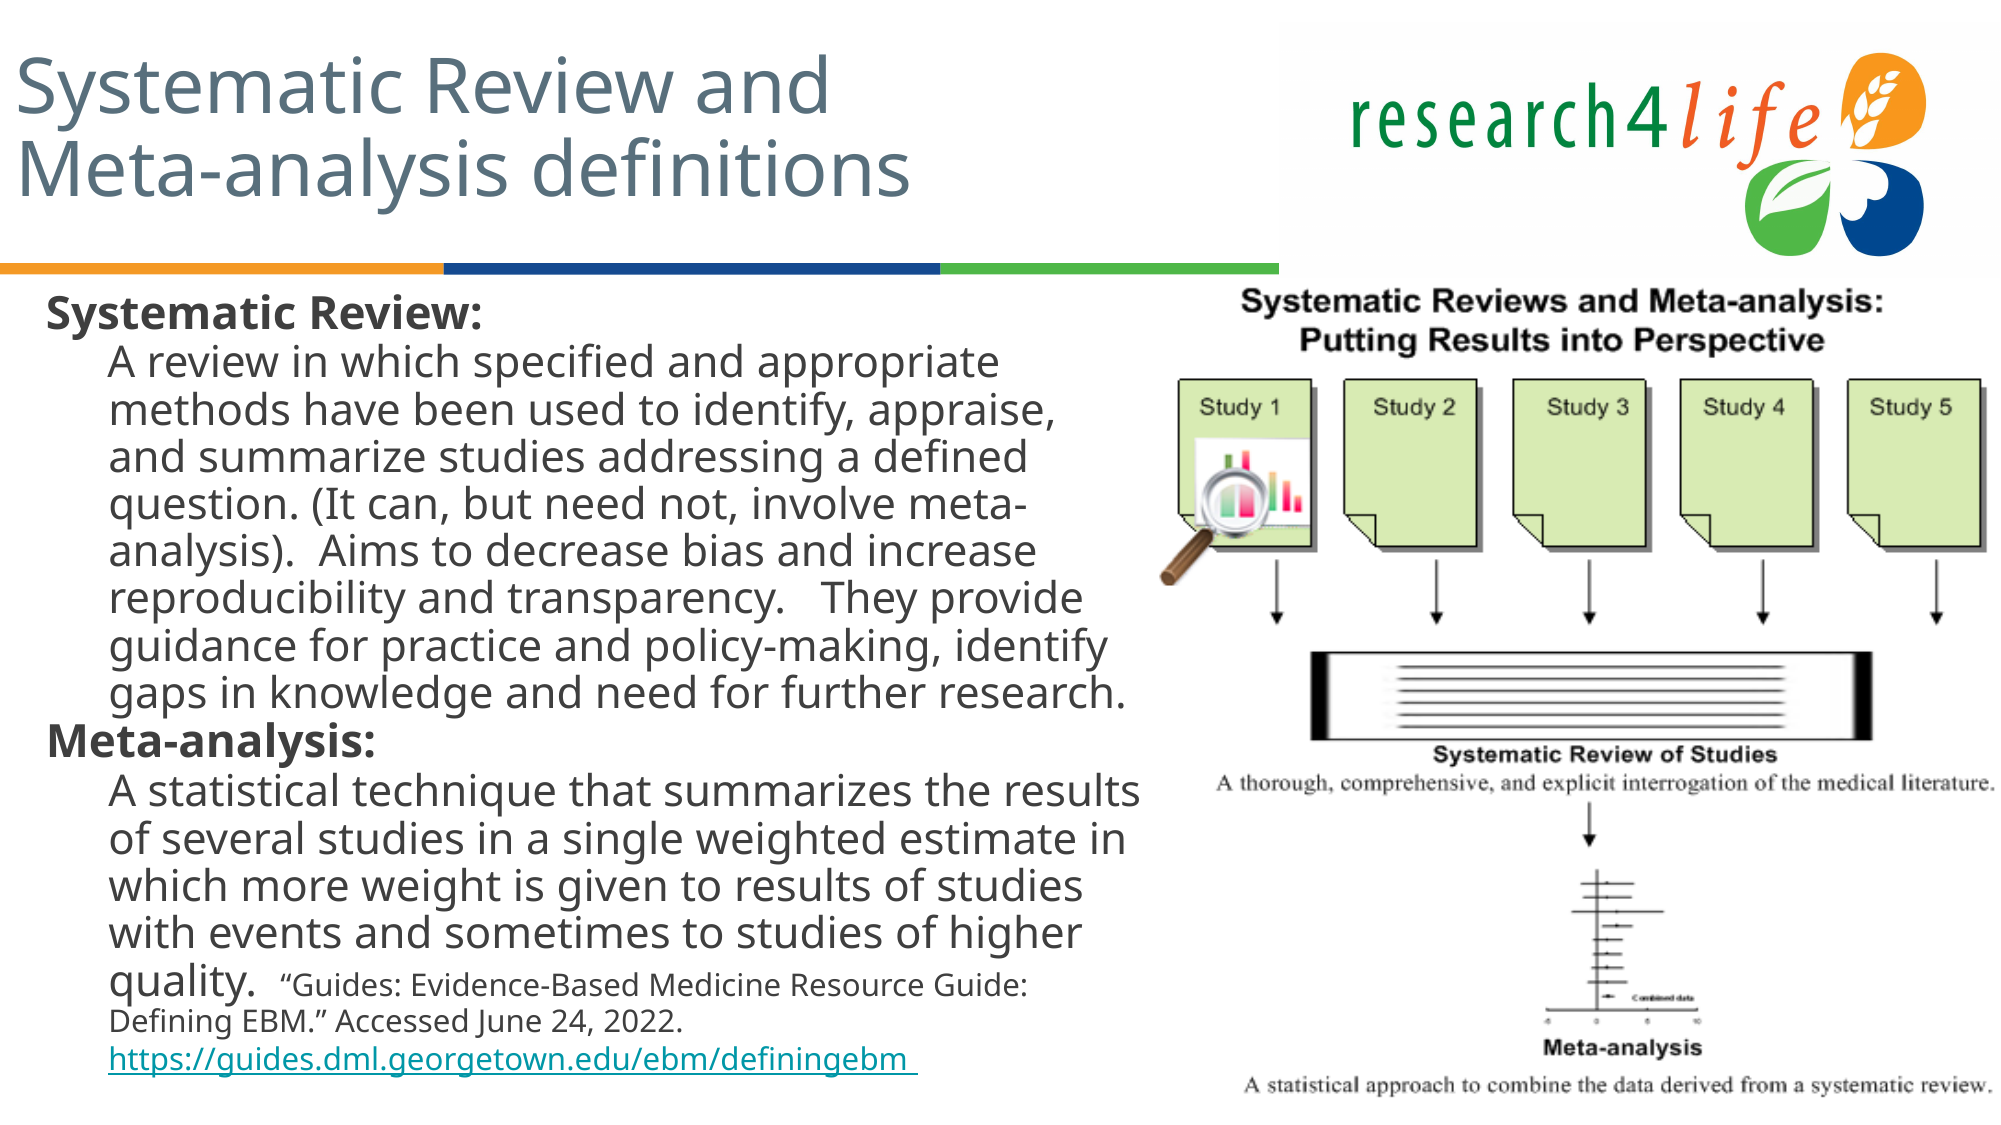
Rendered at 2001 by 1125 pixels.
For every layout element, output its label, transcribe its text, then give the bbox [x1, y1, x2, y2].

picture [1158, 22, 2000, 1099]
title Systematic Review and Meta-analysis definitions [0, 41, 1578, 219]
list Systematic Review: A review in which specified and appropriate methods have been used to identify, appraise, and summarize studies addressing a defined question. (It can, but need not, involve meta-analysis). Aims to decrease bias and increase reproducibility and transparency. They provide guidance for practice and policy-making, identify gaps in knowledge and need for further research. Meta-analysis: A statistical technique that summarizes the results of several studies in a single weighted estimate in which more weight is given to results of studies with events and sometimes to studies of higher quality. “Guides: Evidence-Based Medicine Resource Guide: Defining EBM.” Accessed June 24, 2022. https://guides.dml.georgetown.edu/ebm/definingebm [18, 282, 1153, 1062]
